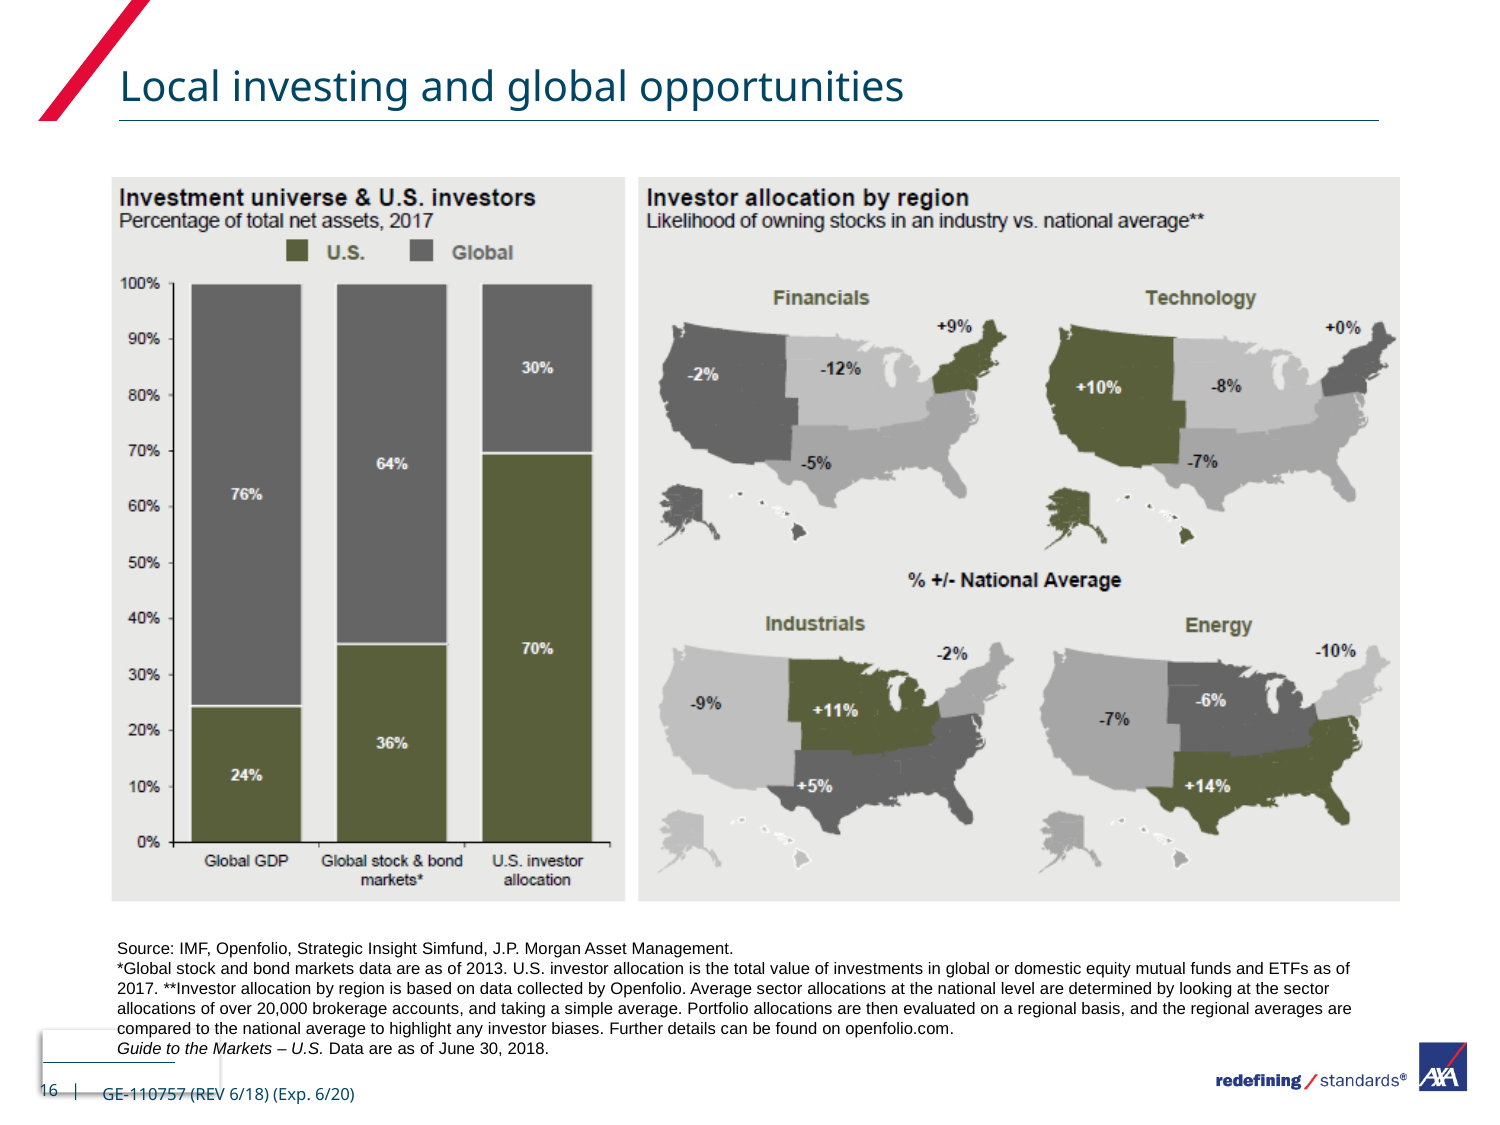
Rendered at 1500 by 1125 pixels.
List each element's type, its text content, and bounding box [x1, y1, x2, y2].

picture [108, 177, 1401, 902]
picture [1208, 1034, 1475, 1099]
text_box Source: IMF, Openfolio, Strategic Insight Simfund, J.P. Morgan Asset Management. *Global stock and bond markets data are as of 2013. U.S. investor allocation is the total value of investments in global or domestic equity mutual funds and ETFs as of 2017. **Investor allocation by region is based on data collected by Openfolio. Average sector allocations at the national level are determined by looking at the sector allocations of over 20,000 brokerage accounts, and taking a simple average. Portfolio allocations are then evaluated on a regional basis, and the regional averages are compared to the national average to highlight any investor biases. Further details can be found on openfolio.com. Guide to the Markets – U.S. Data are as of June 30, 2018. [102, 930, 1400, 1065]
title Local investing and global opportunities [119, 54, 1380, 110]
slide_number 16 | [8, 1067, 89, 1103]
footer GE-110757 (REV 6/18) (Exp. 6/20) [102, 1068, 572, 1104]
